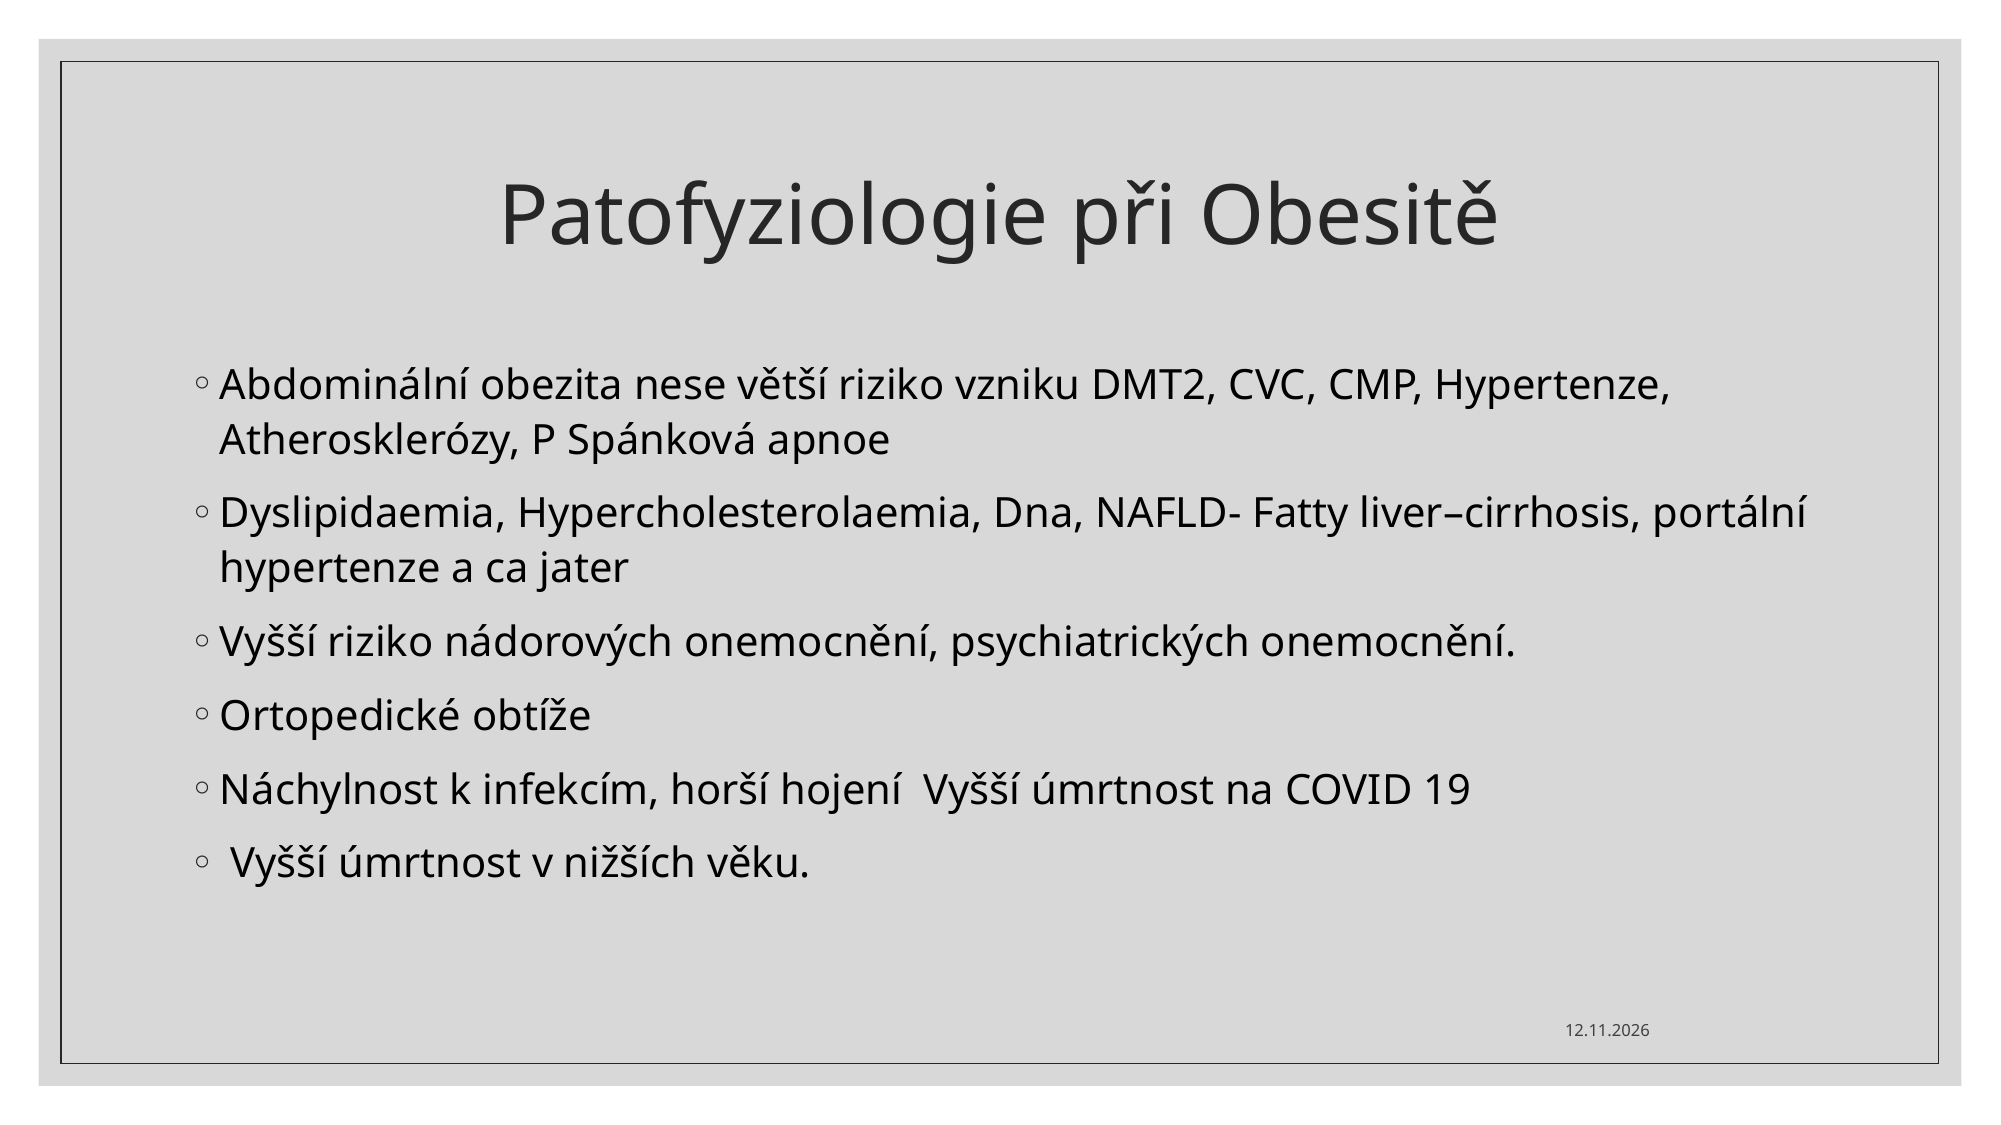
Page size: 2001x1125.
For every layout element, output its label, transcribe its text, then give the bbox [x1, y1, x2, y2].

title Patofyziologie při Obesitě [174, 105, 1825, 331]
list Abdominální obezita nese větší riziko vzniku DMT2, CVC, CMP, Hypertenze, Atherosklerózy, P Spánková apnoe Dyslipidaemia, Hypercholesterolaemia, Dna, NAFLD- Fatty liver–cirrhosis, portální hypertenze a ca jater Vyšší riziko nádorových onemocnění, psychiatrických onemocnění. Ortopedické obtíže Náchylnost k infekcím, horší hojení Vyšší úmrtnost na COVID 19 Vyšší úmrtnost v nižších věku. [174, 345, 1825, 977]
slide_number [1190, 990, 1665, 1050]
